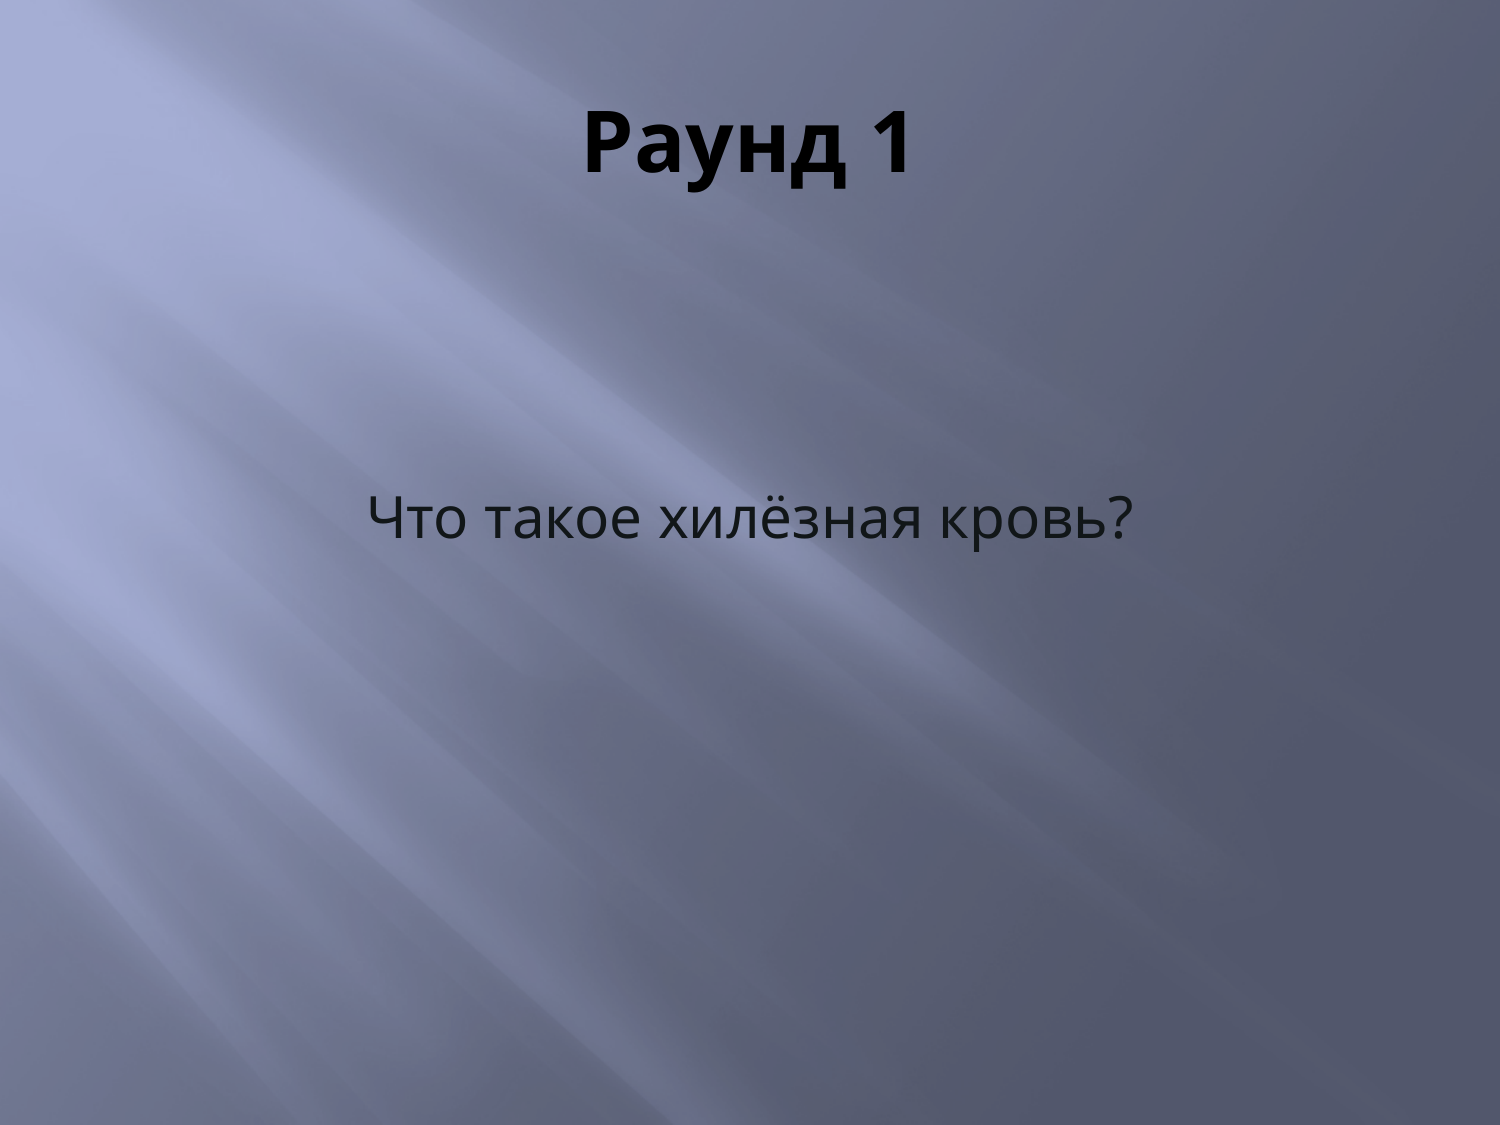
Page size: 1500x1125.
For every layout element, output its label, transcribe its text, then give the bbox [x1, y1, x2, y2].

title Раунд 1 [75, 45, 1425, 233]
list Что такое хилёзная кровь? [75, 262, 1425, 1035]
